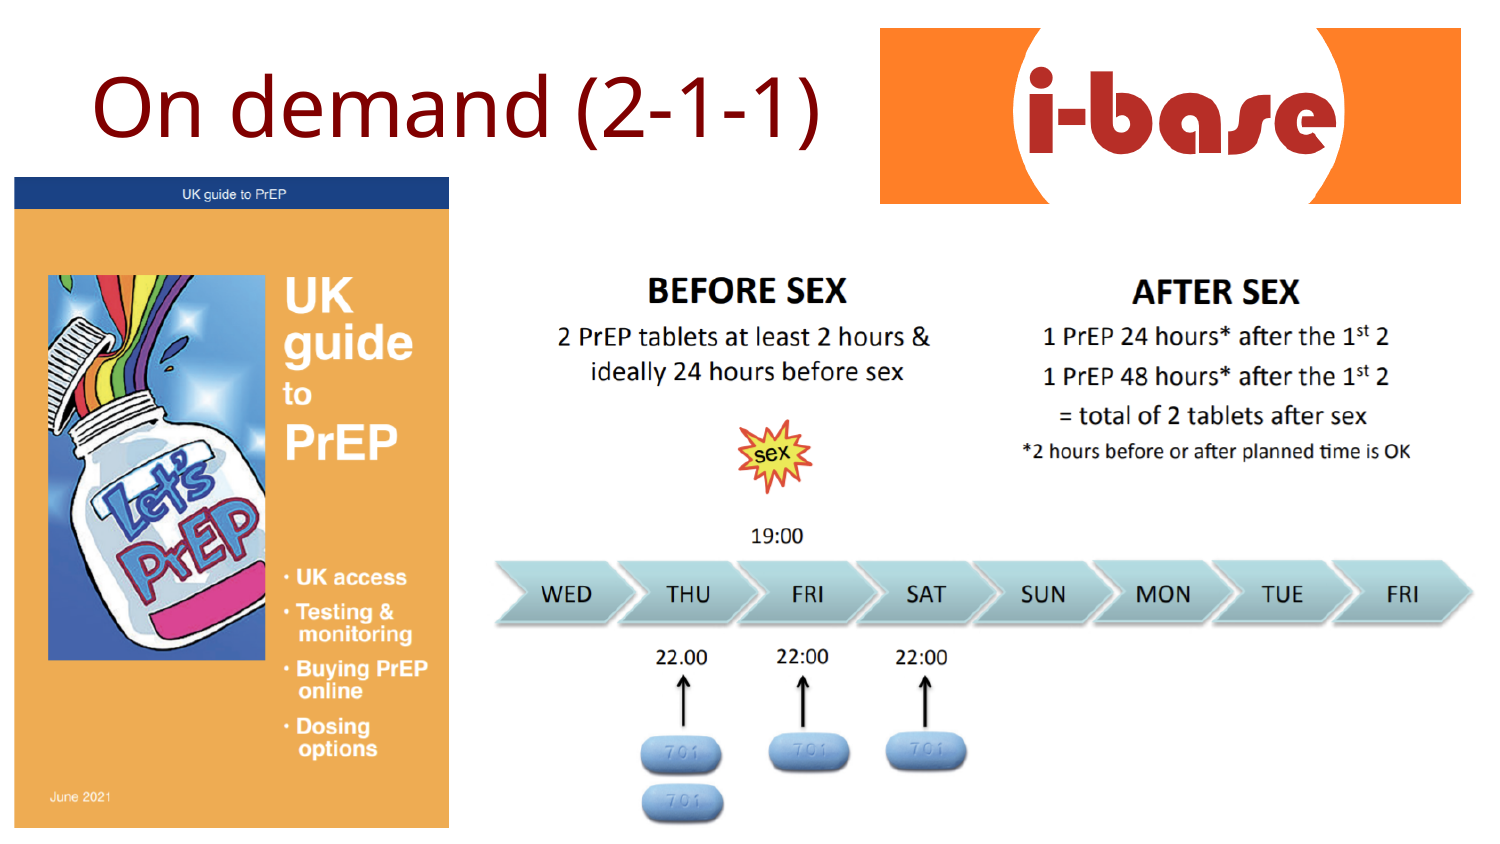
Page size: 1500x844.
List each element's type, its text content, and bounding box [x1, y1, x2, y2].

title On demand (2-1-1) [75, 33, 874, 175]
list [459, 246, 1500, 844]
picture [879, 28, 1461, 204]
picture [13, 177, 449, 828]
